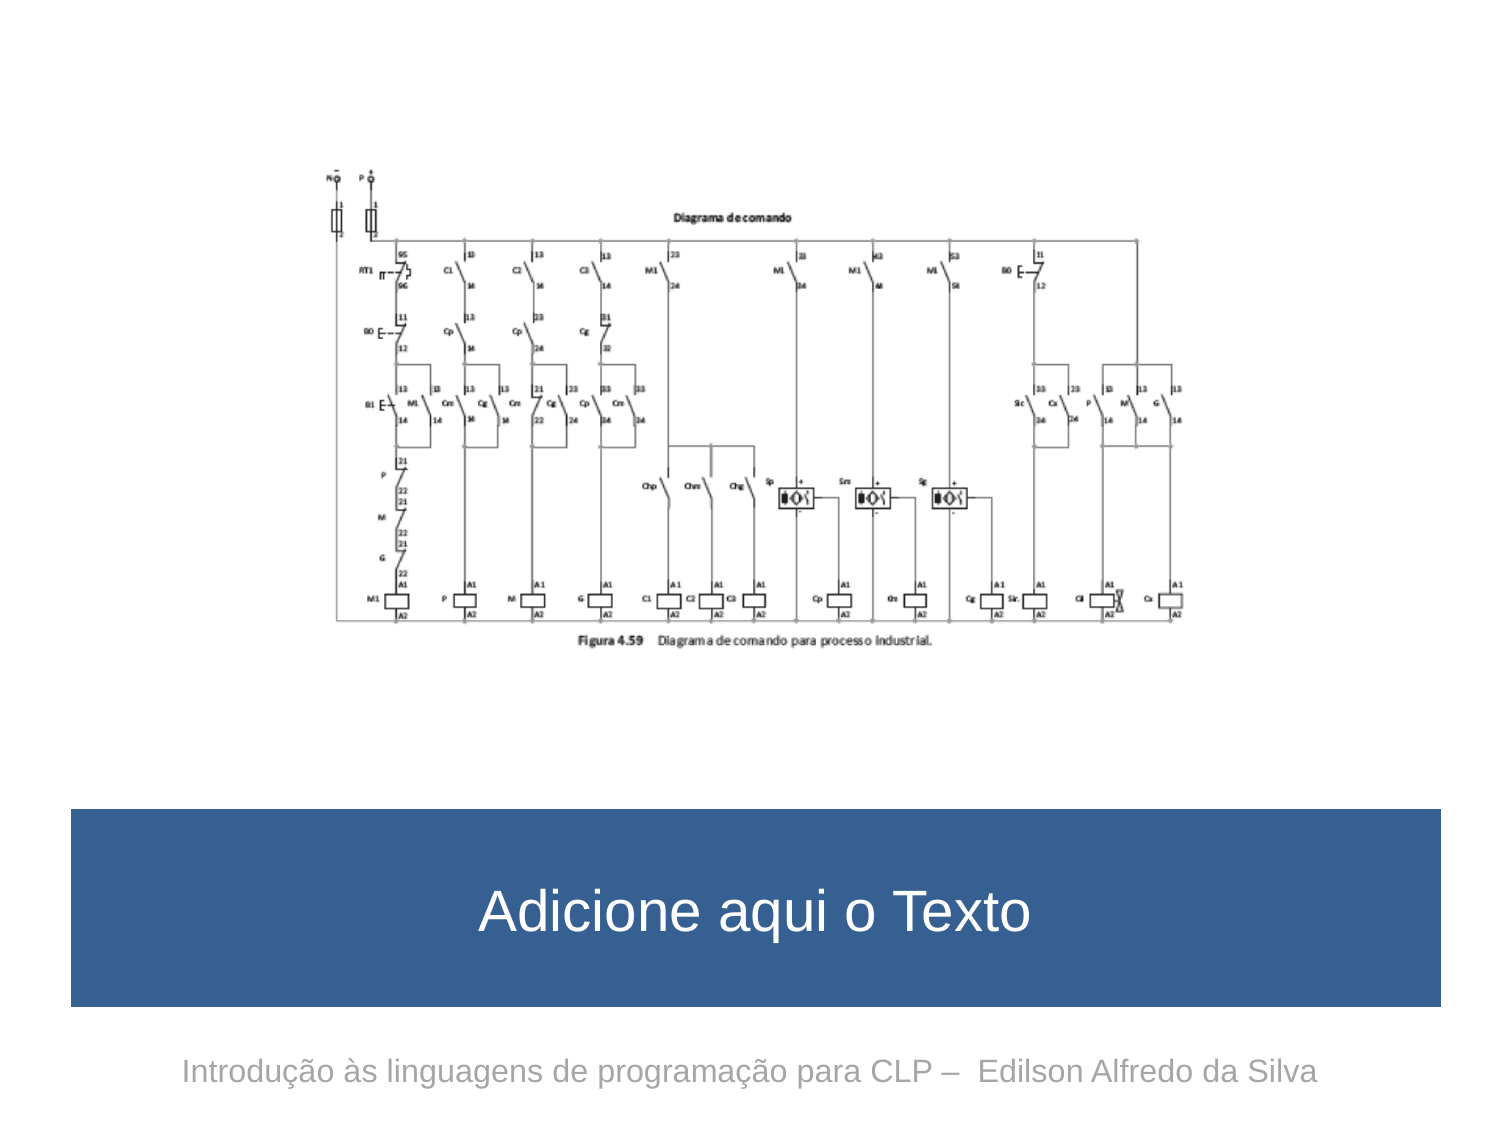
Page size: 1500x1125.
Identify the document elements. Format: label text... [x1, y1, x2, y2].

picture [295, 0, 1199, 847]
footer Introdução às linguagens de programação para CLP – Edilson Alfredo da Silva [0, 1042, 1500, 1103]
text_box Adicione aqui o Texto [70, 808, 1442, 1008]
